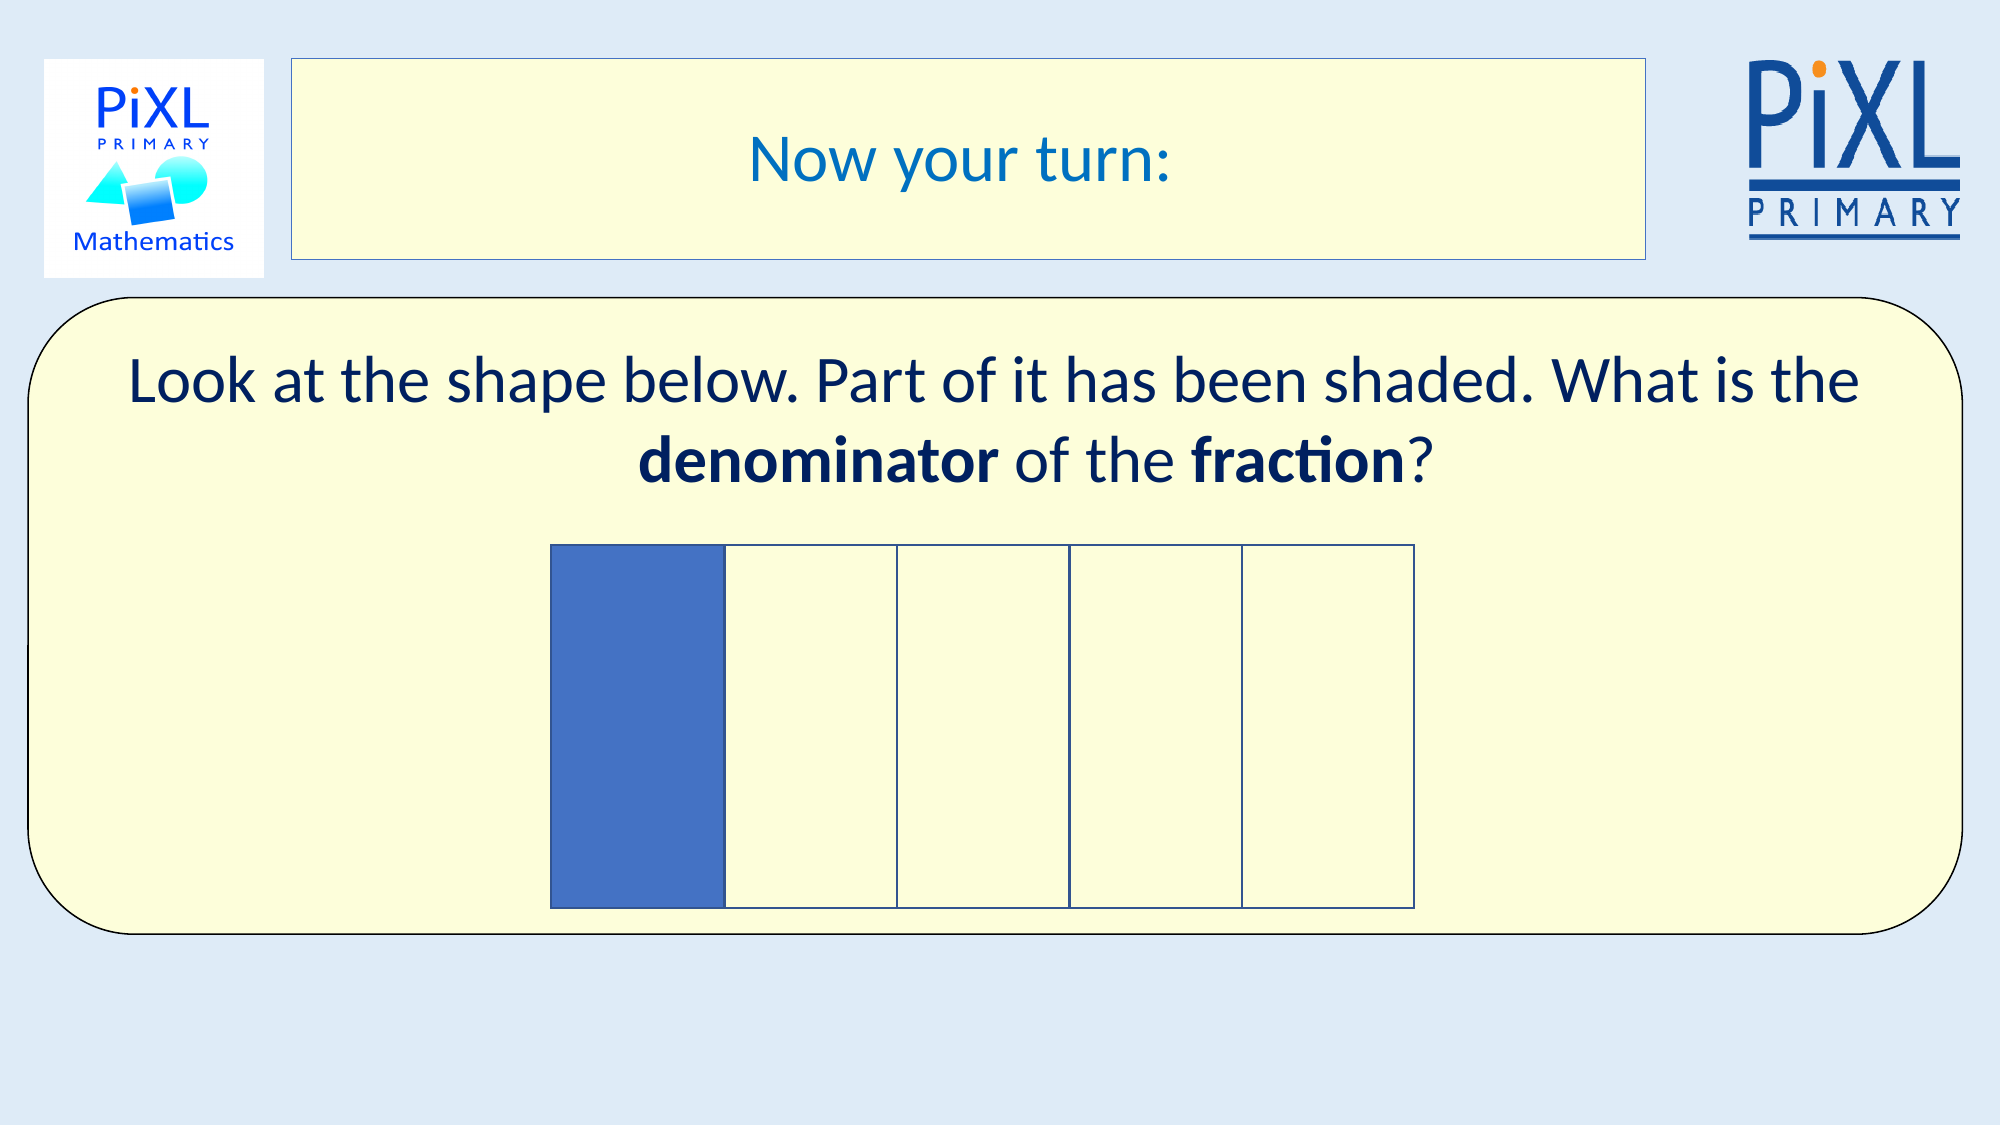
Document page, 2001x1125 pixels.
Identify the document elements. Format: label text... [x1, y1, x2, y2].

text_box [724, 544, 896, 909]
text_box [550, 544, 724, 909]
text_box [896, 544, 1071, 909]
text_box [1071, 544, 1243, 909]
text_box Look at the shape below. Part of it has been shaded. What is the denominator of the fraction? [27, 297, 1963, 935]
title Now your turn: [291, 58, 1646, 260]
picture [44, 59, 264, 278]
picture [1749, 60, 1960, 240]
text_box [1243, 544, 1415, 909]
